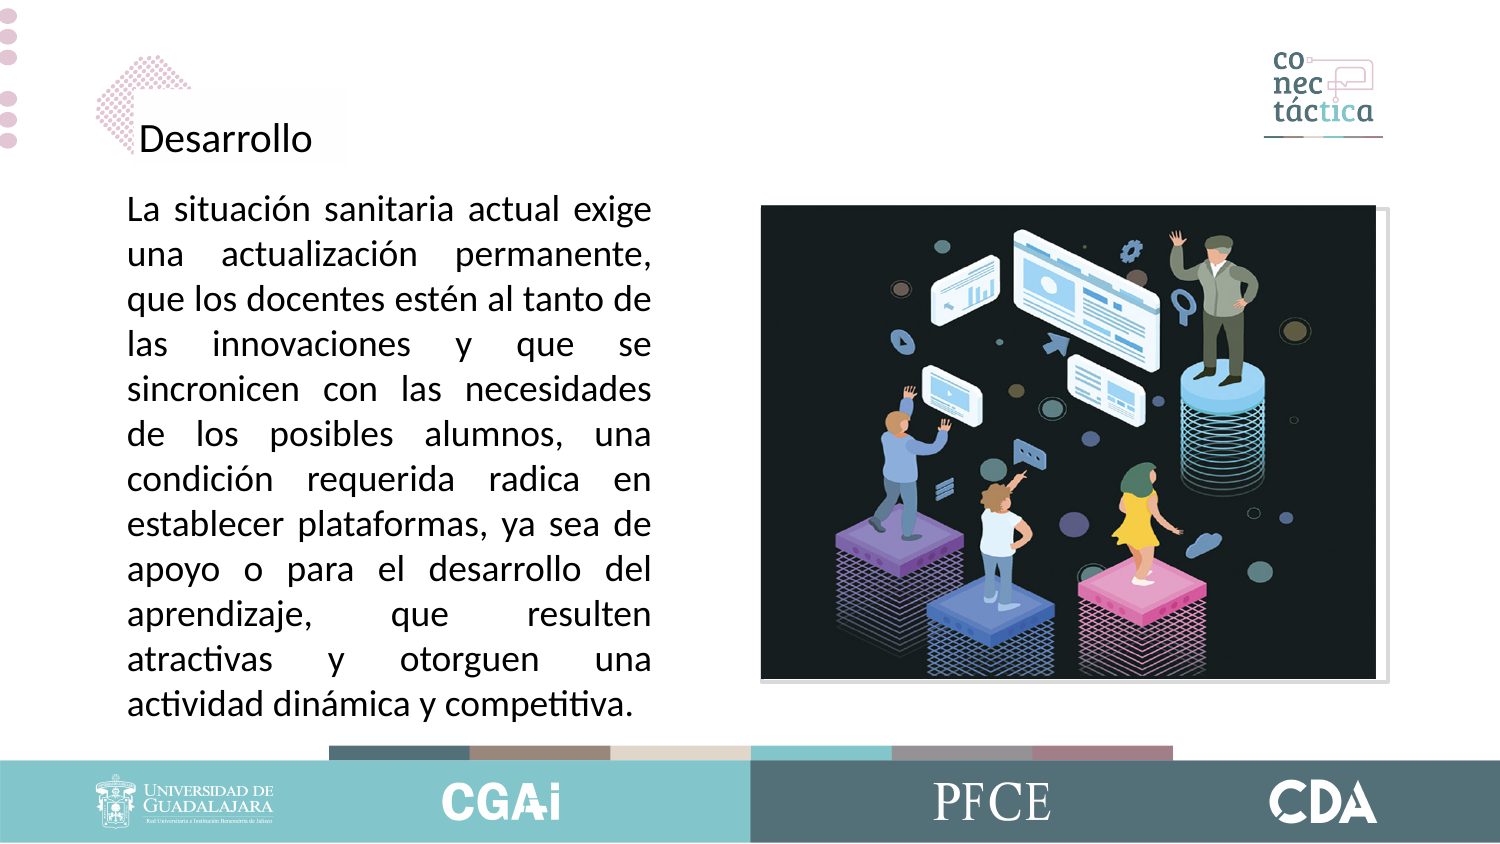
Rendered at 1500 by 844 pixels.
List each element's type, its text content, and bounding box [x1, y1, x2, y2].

text_box [1380, 207, 1390, 684]
text_box La situación sanitaria actual exige una actualización permanente, que los docentes estén al tanto de las innovaciones y que se sincronicen con las necesidades de los posibles alumnos, una condición requerida radica en establecer plataformas, ya sea de apoyo o para el desarrollo del aprendizaje, que resulten atractivas y otorguen una actividad dinámica y competitiva. [112, 177, 668, 732]
picture [0, 0, 1500, 844]
text_box Desarrollo [123, 102, 403, 168]
